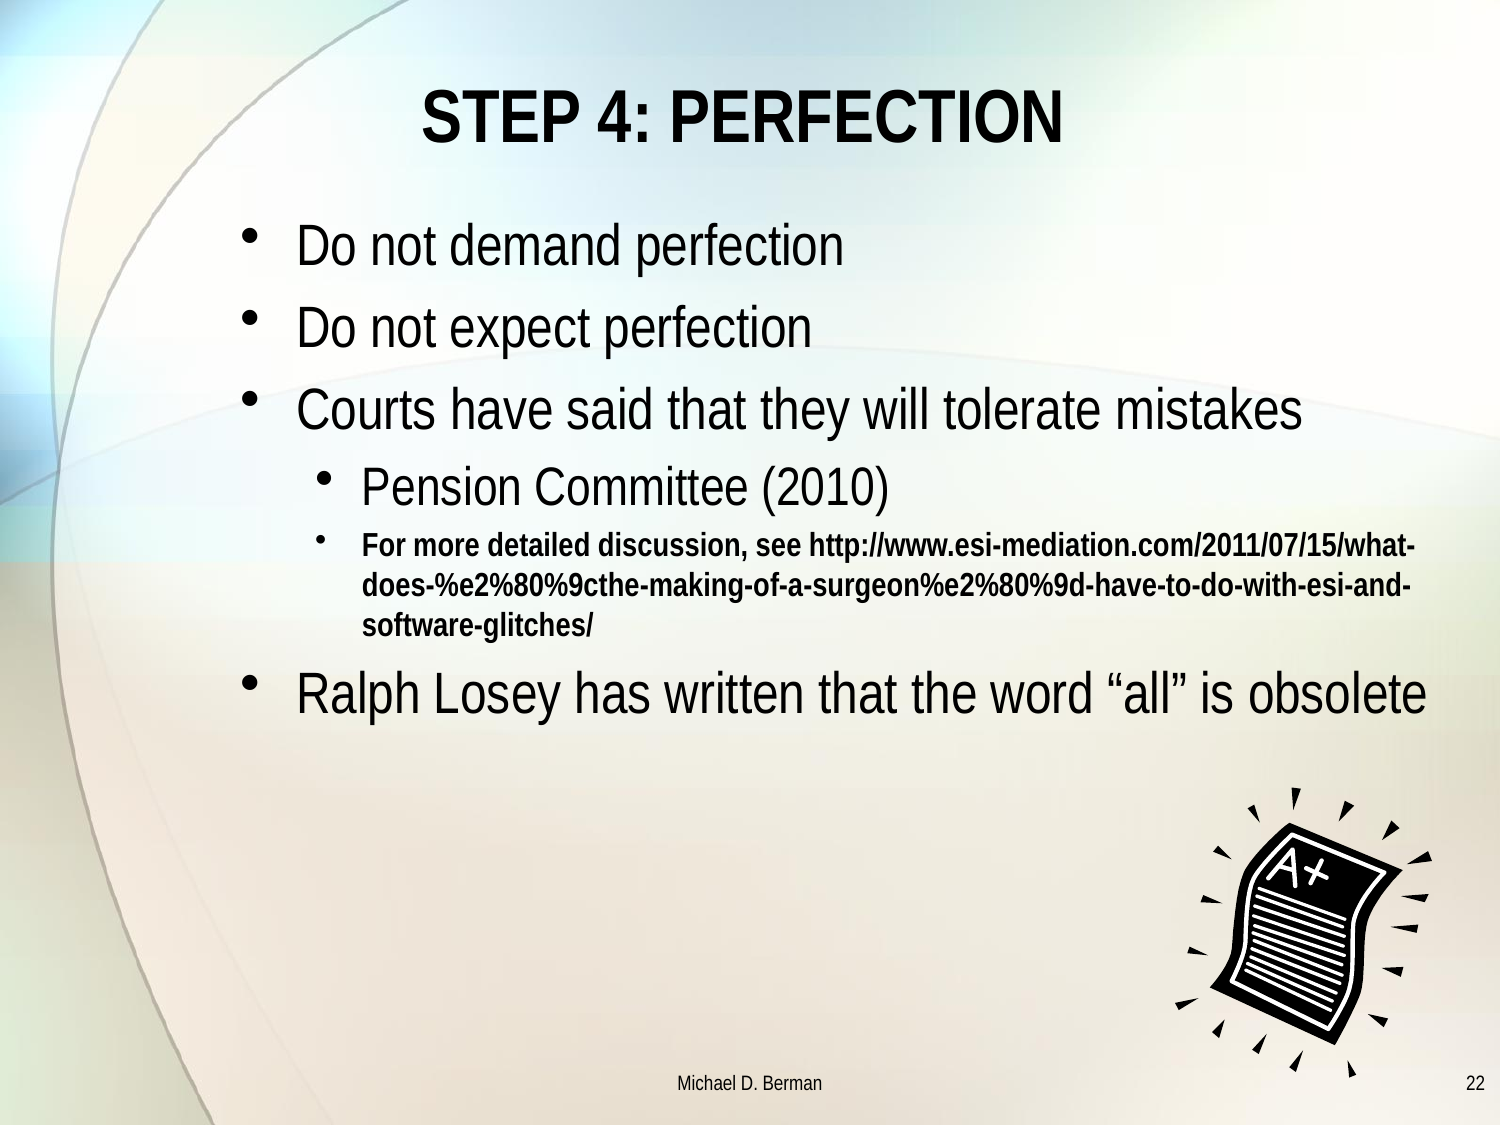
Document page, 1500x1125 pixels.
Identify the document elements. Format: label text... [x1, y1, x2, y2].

slide_number 22 [1187, 1062, 1500, 1125]
picture [0, 0, 1500, 1125]
list Do not demand perfection Do not expect perfection Courts have said that they will tolerate mistakes Pension Committee (2010) For more detailed discussion, see http://www.esi-mediation.com/2011/07/15/what-does-%e2%80%9cthe-making-of-a-surgeon%e2%80%9d-have-to-do-with-esi-and-software-glitches/ Ralph Losey has written that the word “all” is obsolete [225, 200, 1463, 1025]
footer Michael D. Berman [350, 1062, 1150, 1125]
title STEP 4: PERFECTION [24, 50, 1463, 175]
